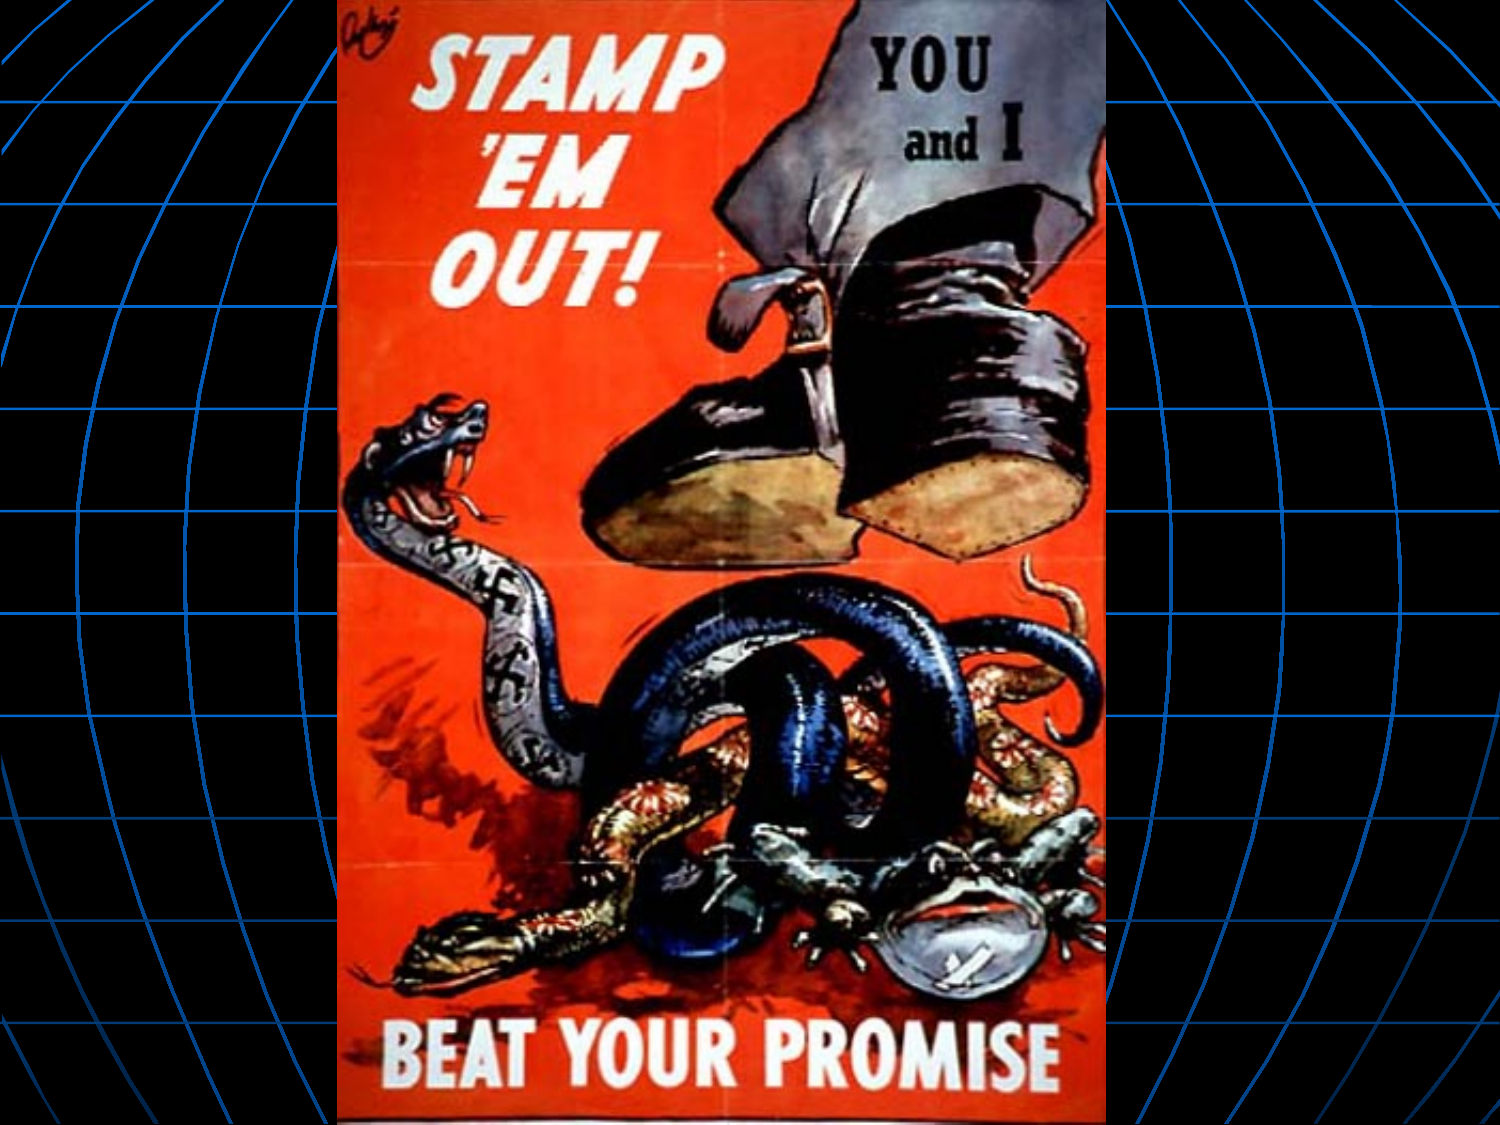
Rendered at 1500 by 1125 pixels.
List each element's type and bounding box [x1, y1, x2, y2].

picture [337, 0, 1107, 1125]
